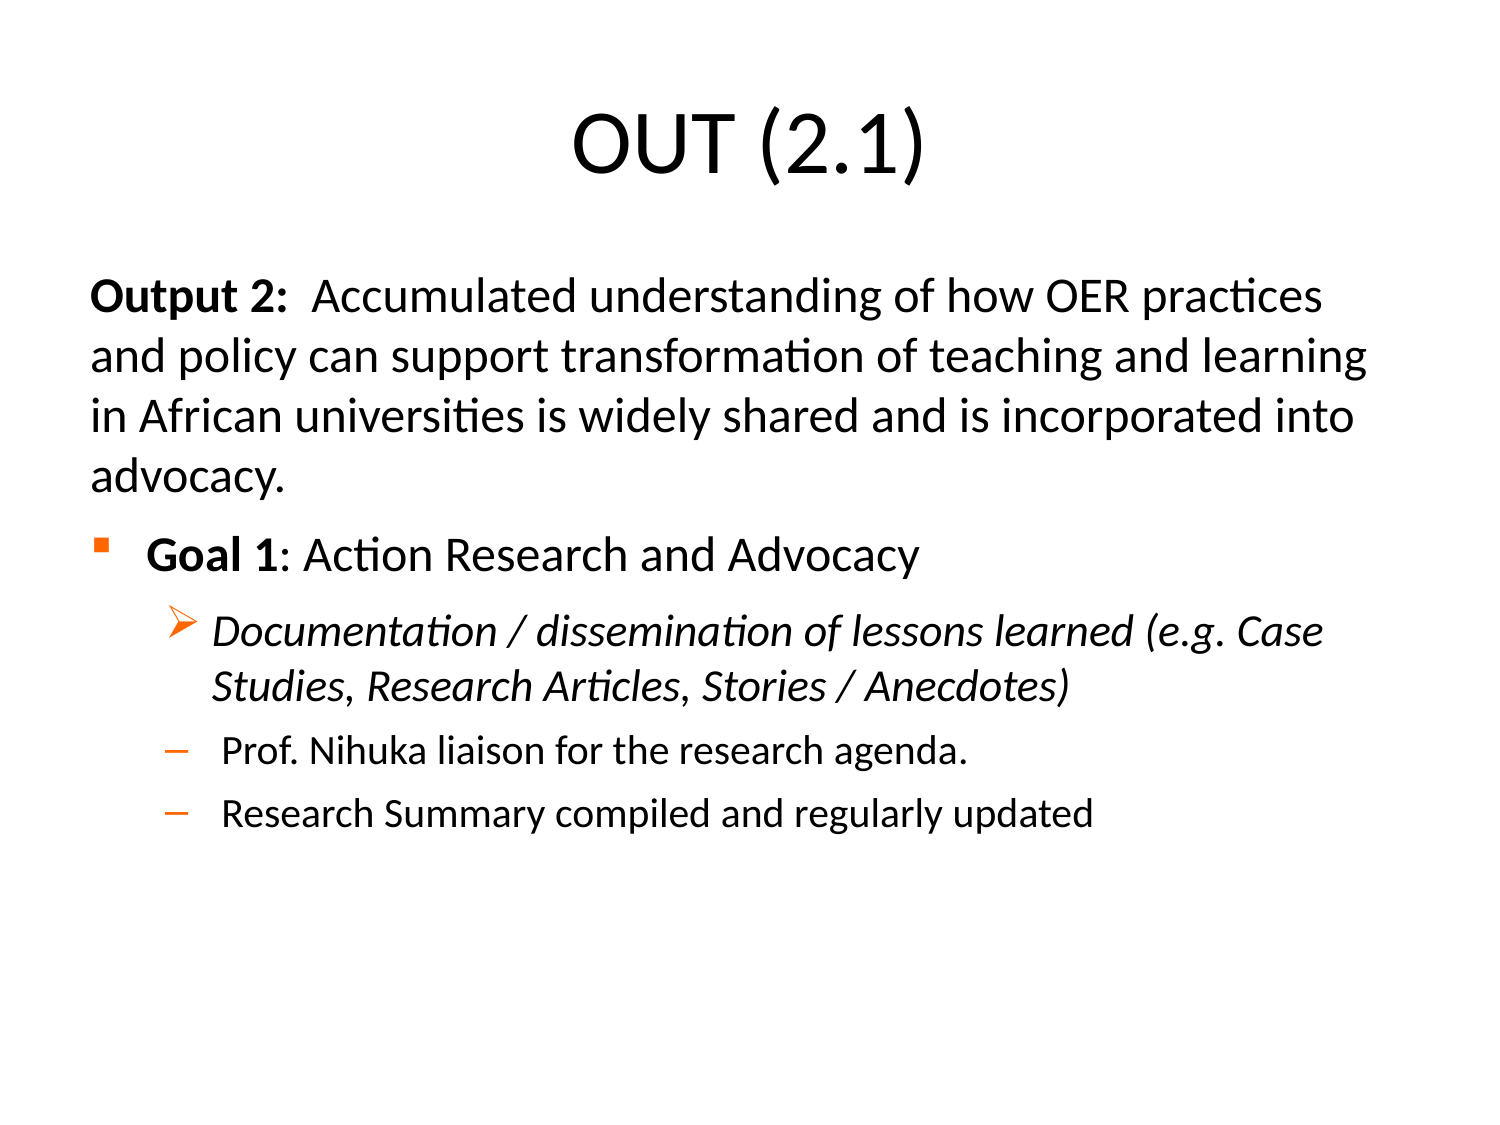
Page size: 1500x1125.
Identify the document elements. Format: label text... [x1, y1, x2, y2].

title OUT (2.1) [75, 42, 1425, 231]
list Output 2: Accumulated understanding of how OER practices and policy can support transformation of teaching and learning in African universities is widely shared and is incorporated into advocacy. Goal 1: Action Research and Advocacy Documentation / dissemination of lessons learned (e.g. Case Studies, Research Articles, Stories / Anecdotes) Prof. Nihuka liaison for the research agenda. Research Summary compiled and regularly updated [75, 255, 1425, 1051]
